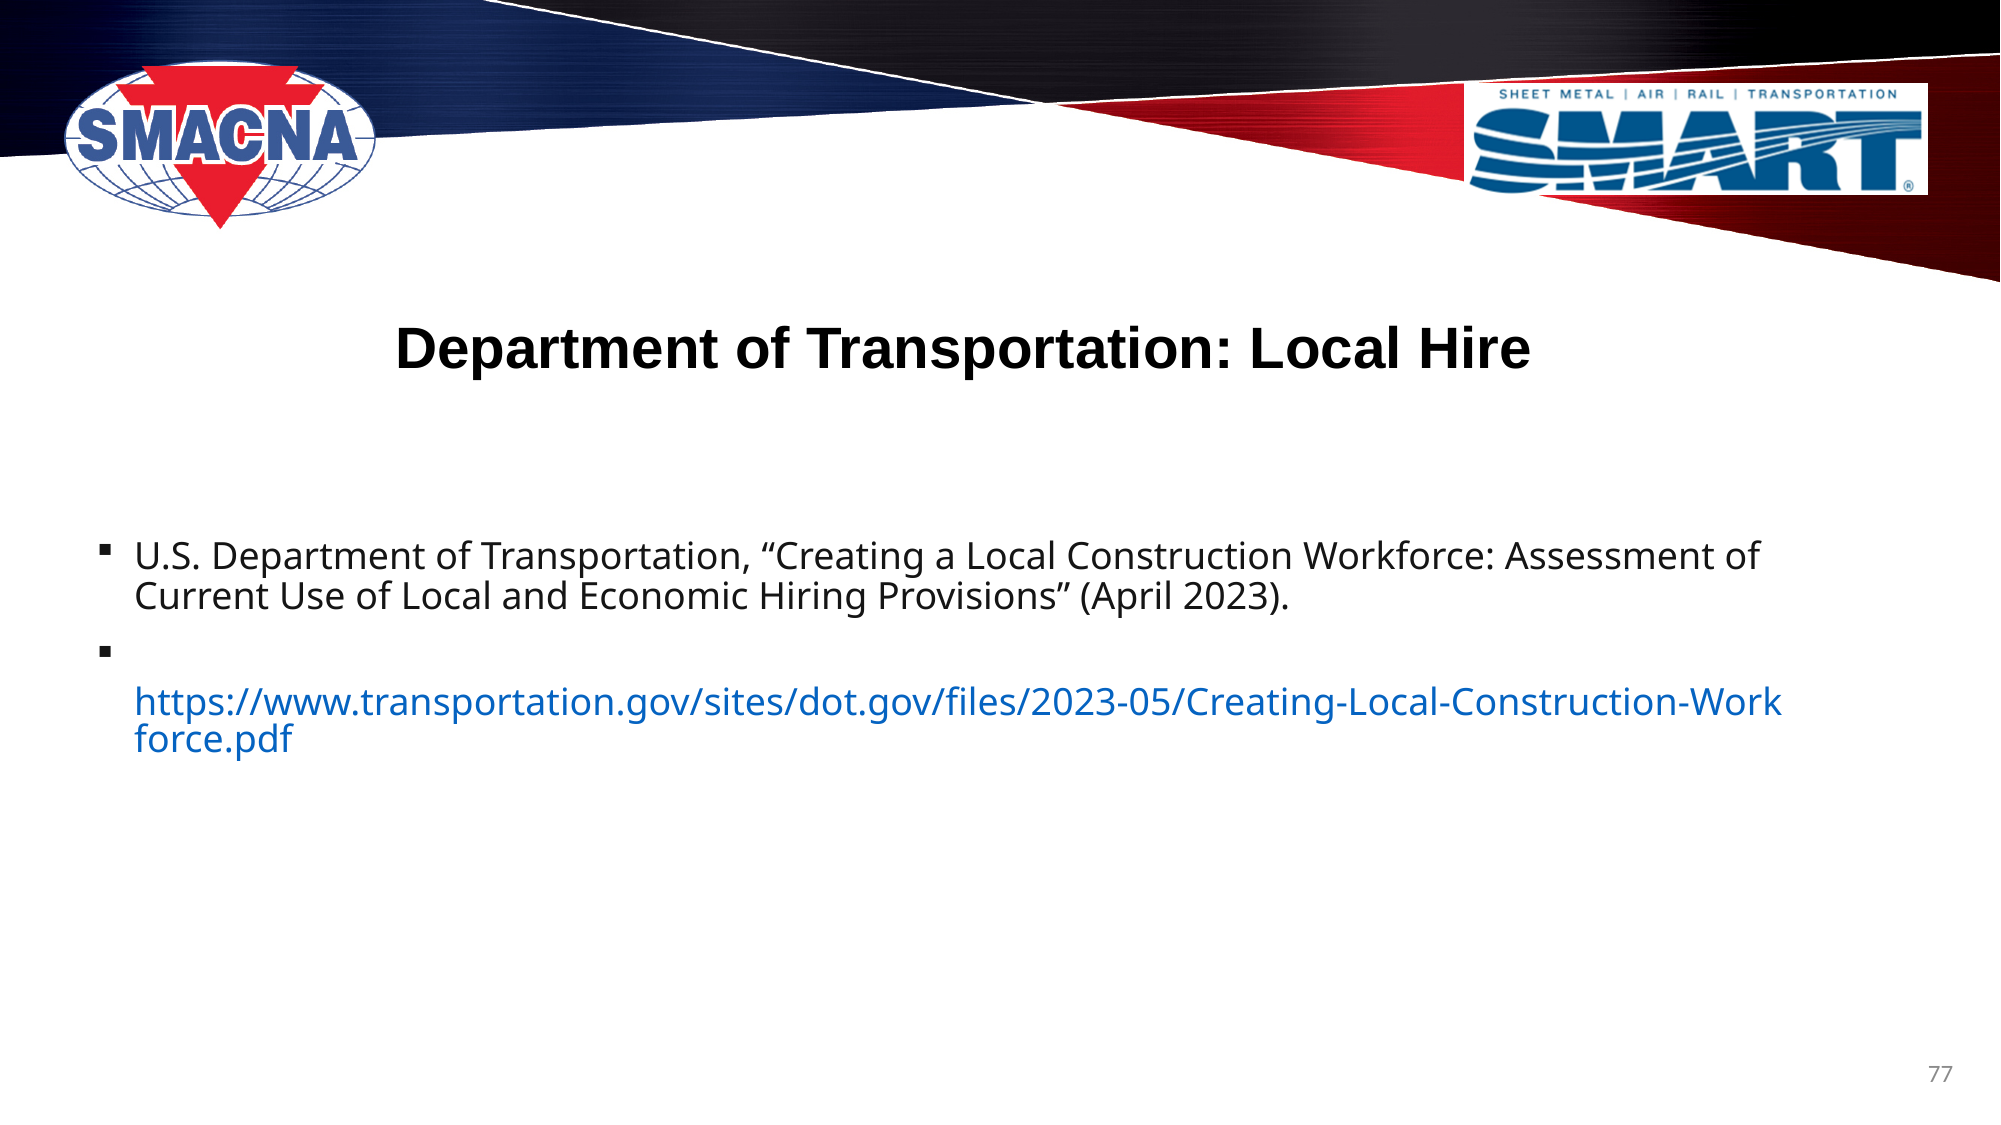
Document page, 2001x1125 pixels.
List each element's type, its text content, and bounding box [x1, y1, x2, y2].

title Department of Transportation: Local Hire [81, 296, 1863, 404]
picture [0, 0, 2000, 1125]
list U.S. Department of Transportation, “Creating a Local Construction Workforce: Assessment of Current Use of Local and Economic Hiring Provisions” (April 2023). https://www.transportation.gov/sites/dot.gov/files/2023-05/Creating-Local-Construction-Workforce.pdf [81, 445, 1811, 1125]
slide_number 77 [1901, 1042, 1969, 1103]
